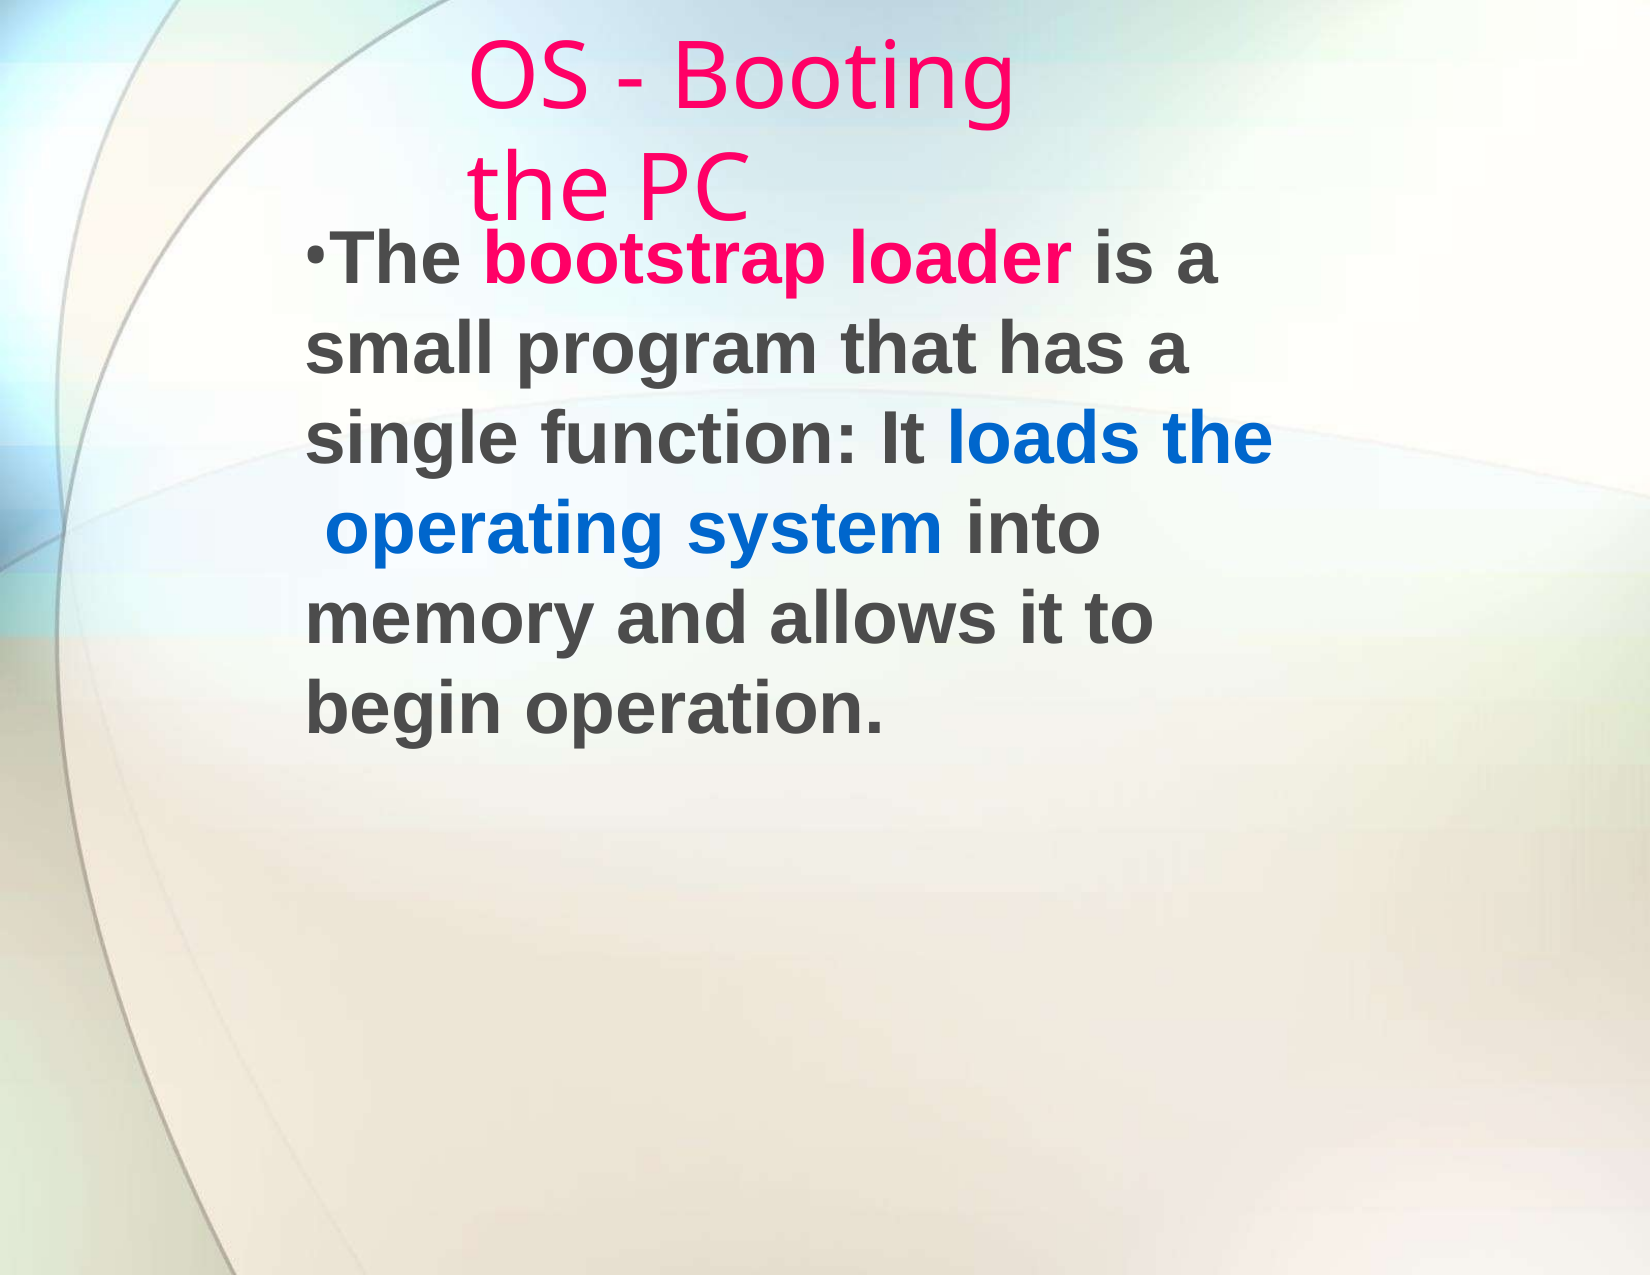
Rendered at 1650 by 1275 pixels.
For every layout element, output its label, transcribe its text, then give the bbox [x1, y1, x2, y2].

title OS - Booting the PC [464, 12, 1186, 206]
picture [0, 0, 1650, 1275]
text_box The bootstrap loader is a small program that has a single function: It loads the operating system into memory and allows it to begin operation. [302, 206, 1281, 749]
